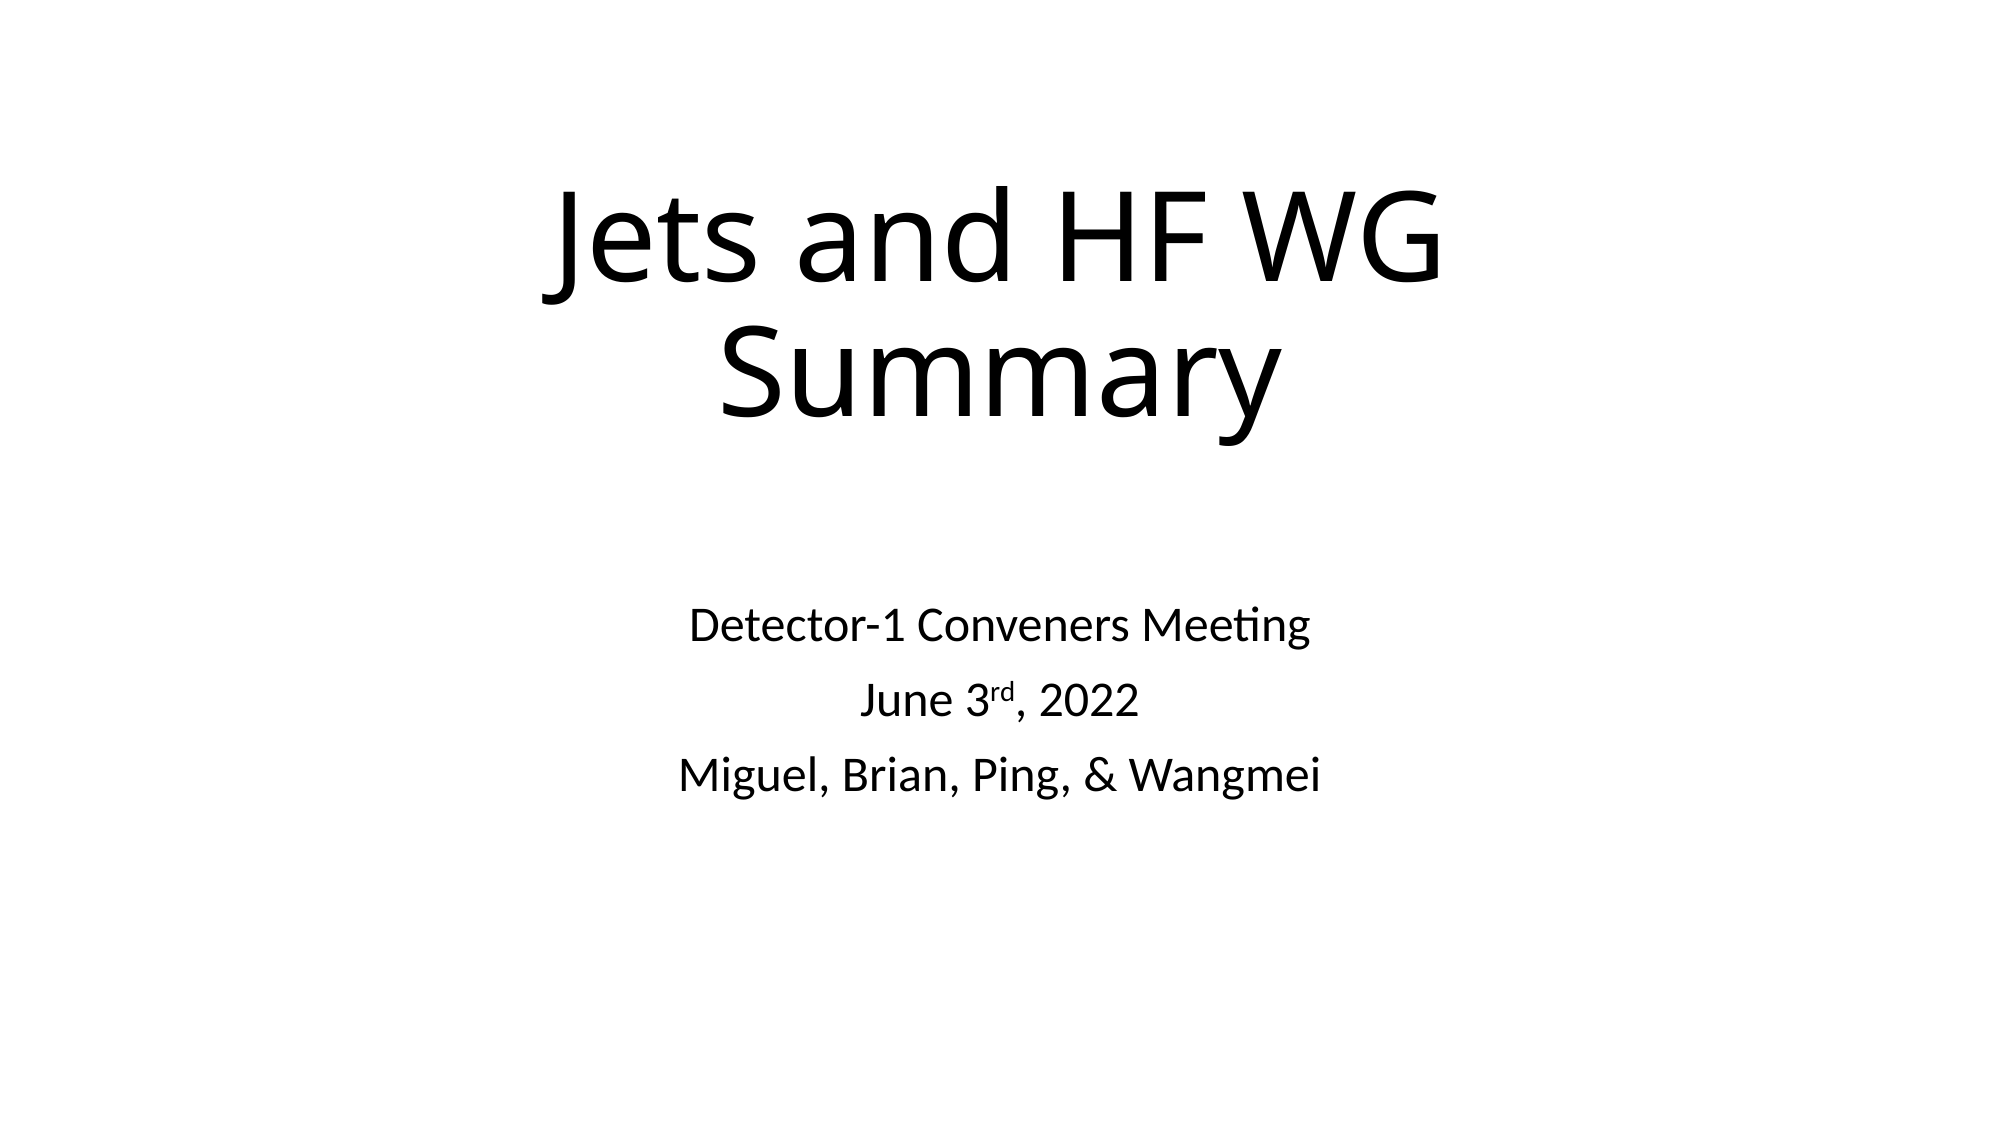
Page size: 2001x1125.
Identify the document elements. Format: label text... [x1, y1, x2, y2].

title Jets and HF WG Summary [249, 59, 1750, 451]
subtitle Detector-1 Conveners Meeting June 3rd, 2022 Miguel, Brian, Ping, & Wangmei [249, 590, 1750, 863]
